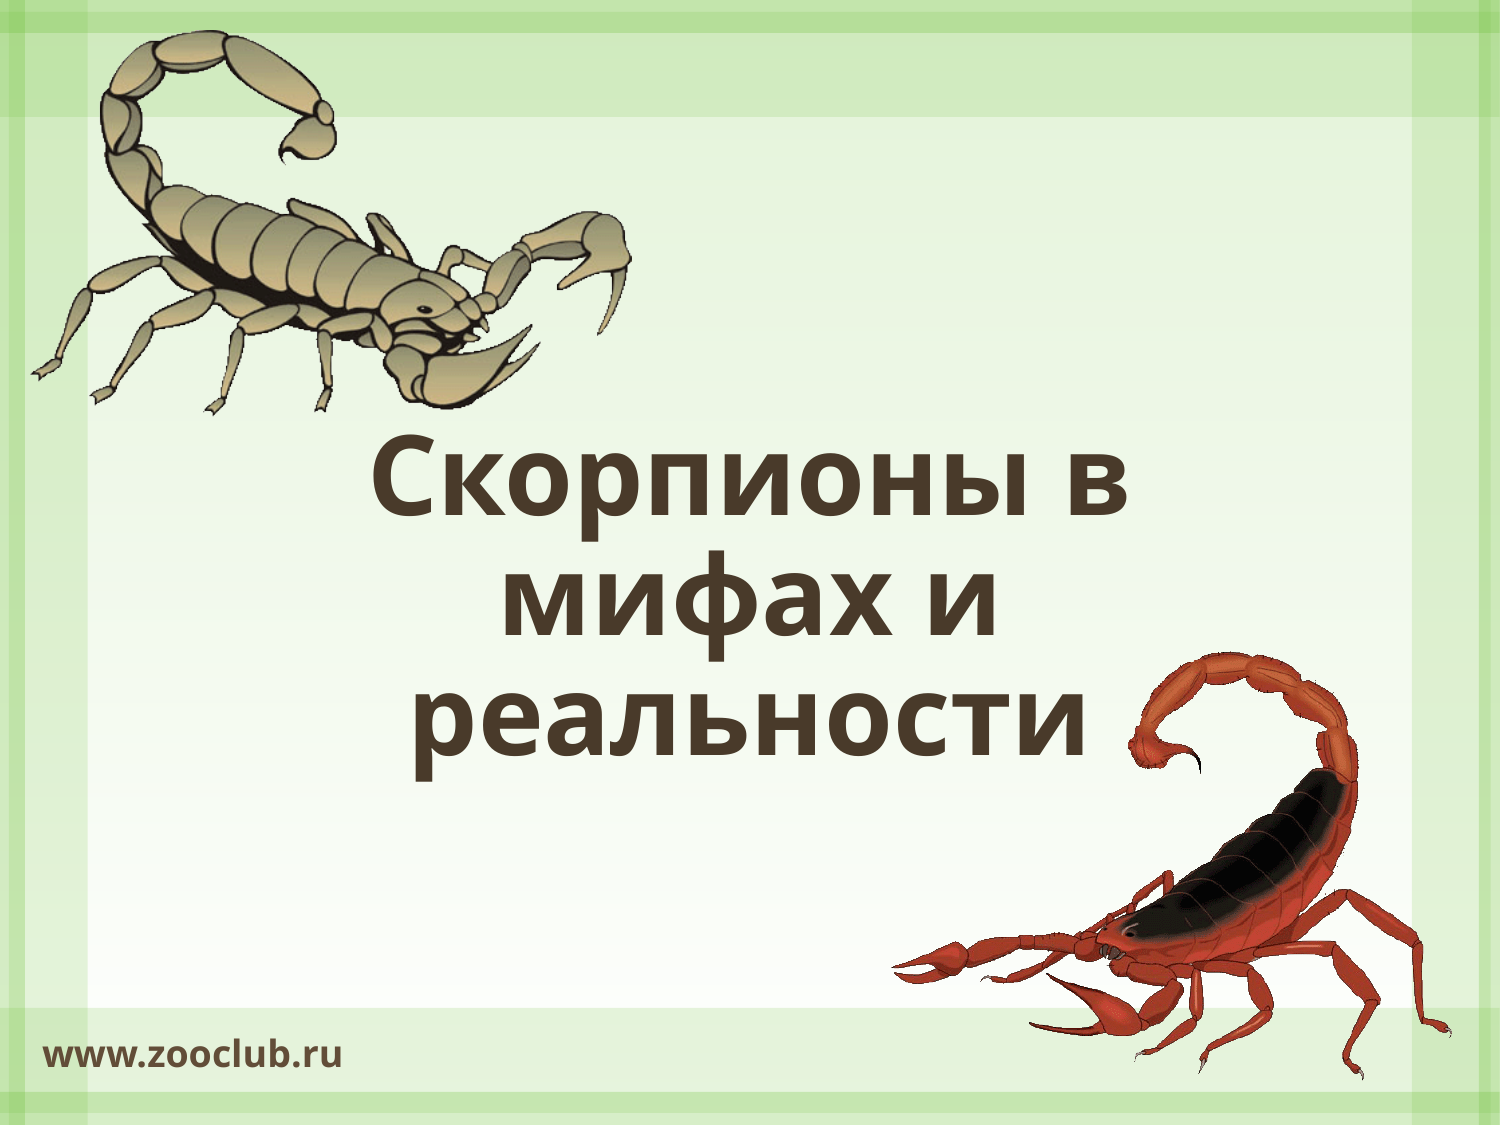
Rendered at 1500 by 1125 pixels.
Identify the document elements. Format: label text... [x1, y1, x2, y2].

picture [29, 30, 632, 418]
title Скорпионы в мифах и реальности [159, 408, 1341, 787]
picture [891, 645, 1452, 1081]
text_box www.zooclub.ru [27, 1023, 359, 1083]
